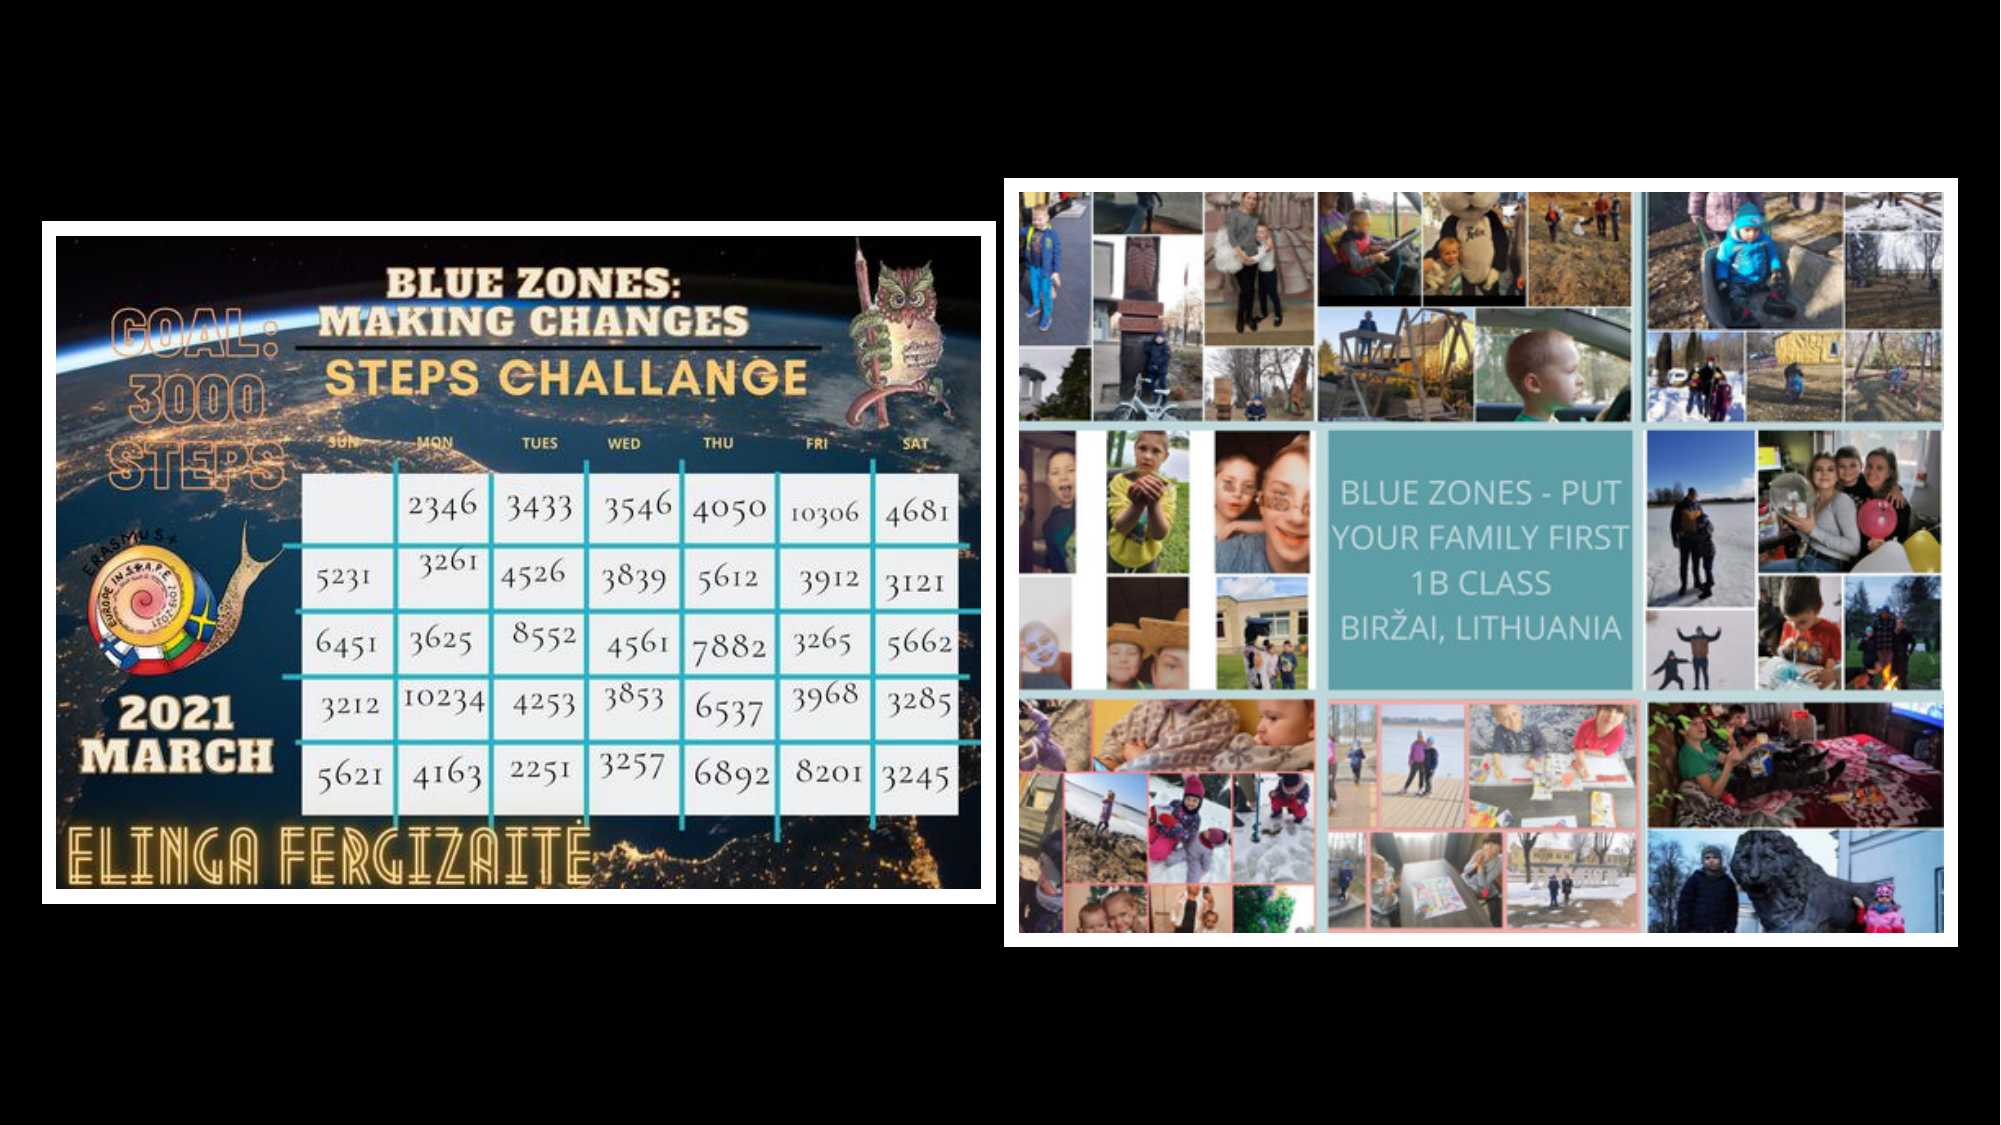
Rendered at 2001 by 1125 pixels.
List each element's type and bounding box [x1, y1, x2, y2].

picture [56, 235, 982, 890]
picture [1018, 192, 1944, 933]
